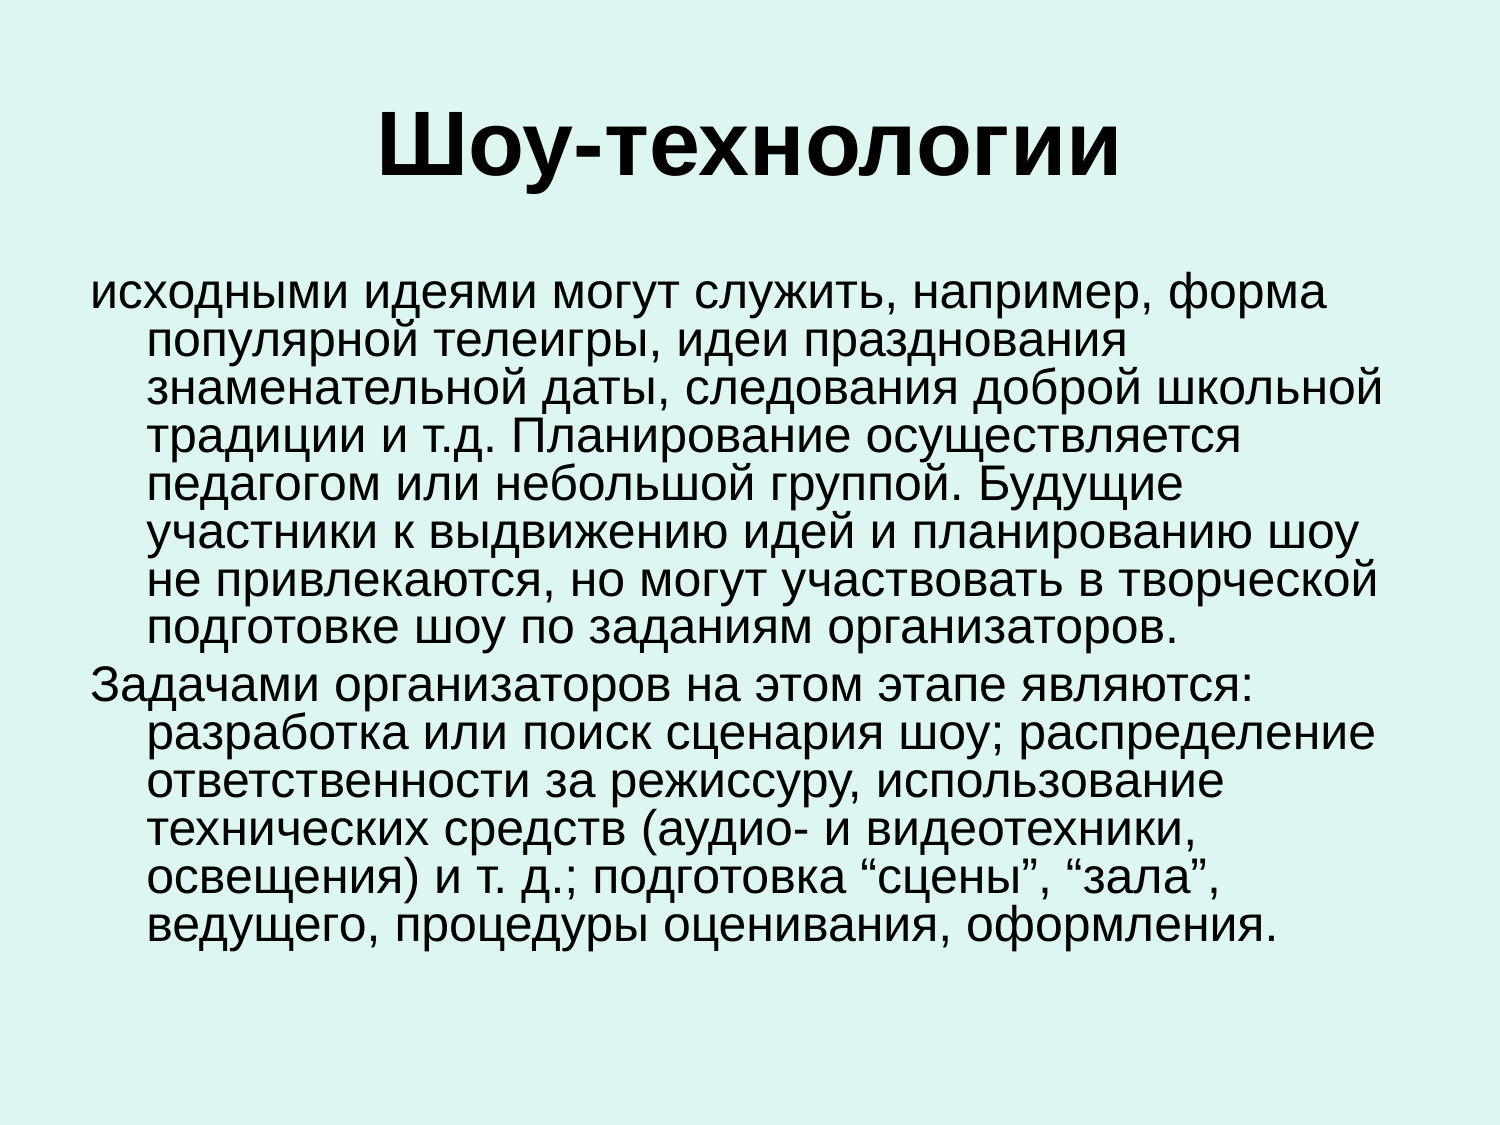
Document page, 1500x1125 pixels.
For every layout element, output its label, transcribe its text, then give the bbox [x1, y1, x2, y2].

title Шоу-технологии [75, 45, 1425, 233]
list исходными идеями могут служить, например, форма популярной телеигры, идеи празднования знаменательной даты, следования доброй школьной традиции и т.д. Планирование осуществляется педагогом или небольшой группой. Будущие участники к выдвижению идей и планированию шоу не привлекаются, но могут участвовать в творческой подготовке шоу по заданиям организаторов. Задачами организаторов на этом этапе являются: разработка или поиск сценария шоу; распределение ответственности за режиссуру, использование технических средств (аудио- и видеотехники, освещения) и т. д.; подготовка “сцены”, “зала”, ведущего, процедуры оценивания, оформления. [75, 262, 1425, 1005]
